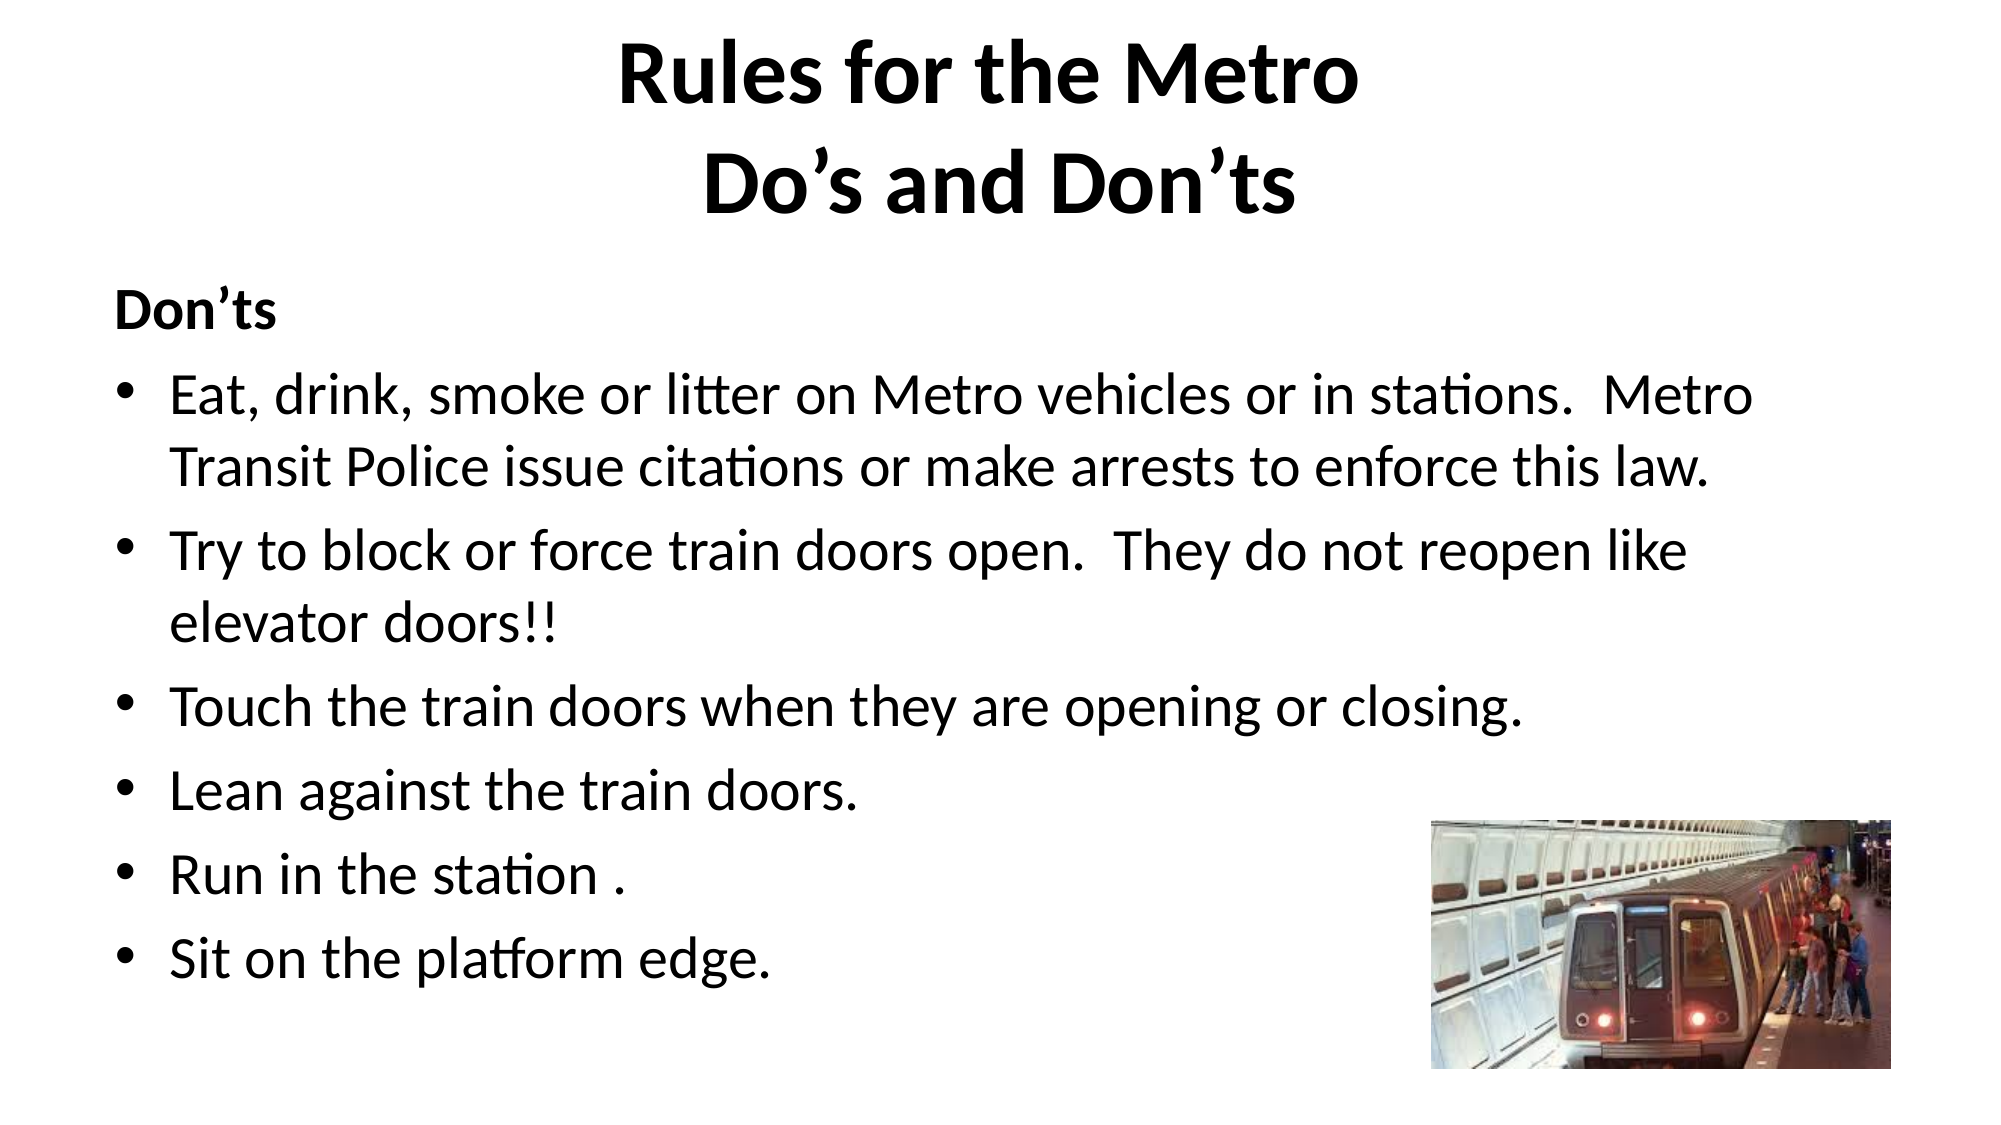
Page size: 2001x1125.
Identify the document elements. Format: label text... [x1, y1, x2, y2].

title Rules for the Metro Do’s and Don’ts [99, 13, 1900, 231]
list Don’ts Eat, drink, smoke or litter on Metro vehicles or in stations. Metro Transit Police issue citations or make arrests to enforce this law. Try to block or force train doors open. They do not reopen like elevator doors!! Touch the train doors when they are opening or closing. Lean against the train doors. Run in the station . Sit on the platform edge. [99, 262, 1900, 1005]
picture [1431, 820, 1891, 1069]
